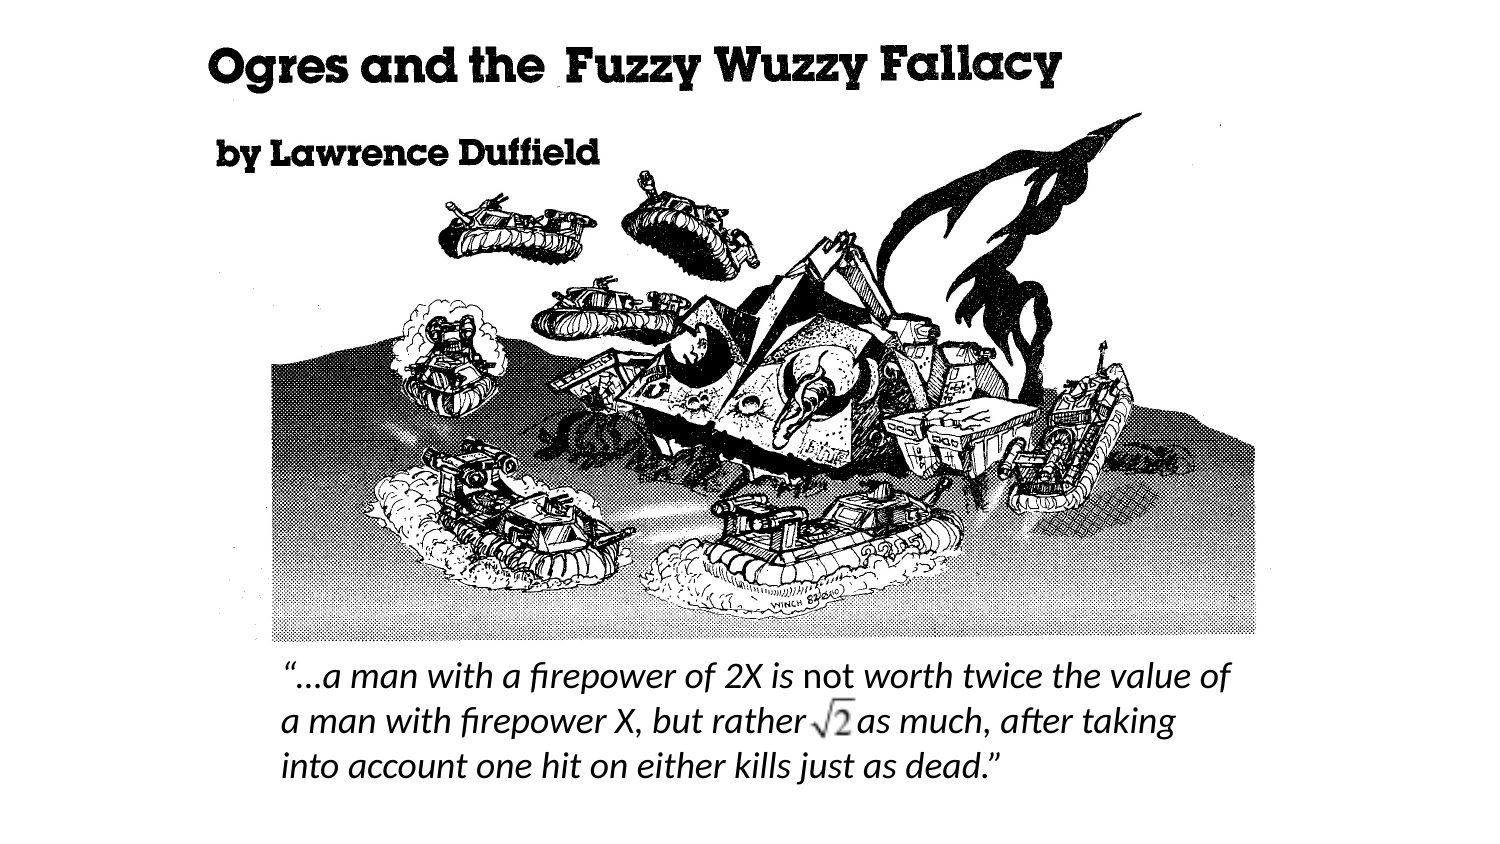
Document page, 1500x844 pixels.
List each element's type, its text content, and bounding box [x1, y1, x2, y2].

picture [196, 34, 1304, 644]
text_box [805, 692, 859, 741]
text_box “…a man with a firepower of 2X is not worth twice the value of a man with firepower X, but rather as much, after taking into account one hit on either kills just as dead.” [266, 652, 1256, 844]
